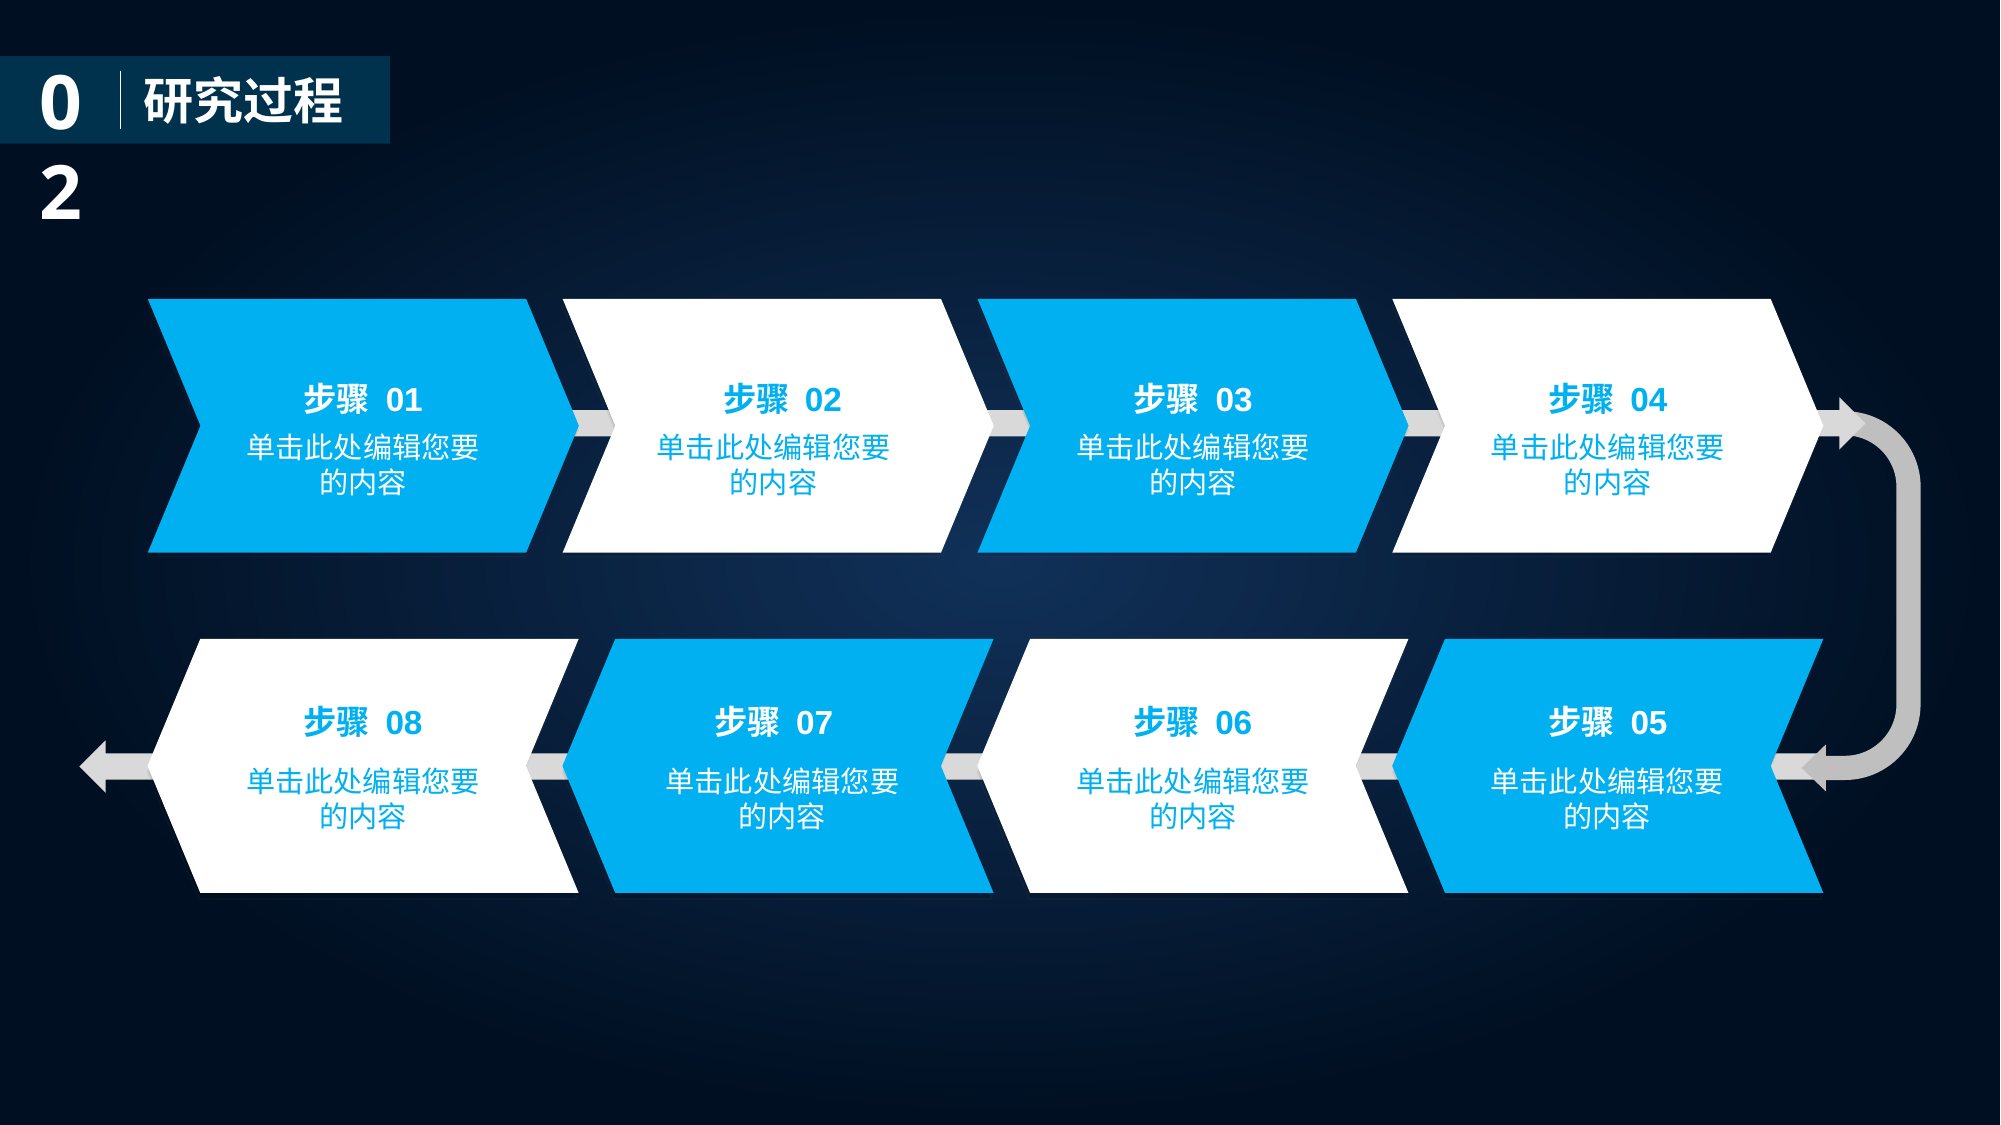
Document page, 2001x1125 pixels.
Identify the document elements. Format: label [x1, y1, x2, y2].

text_box [0, 0, 2000, 1125]
